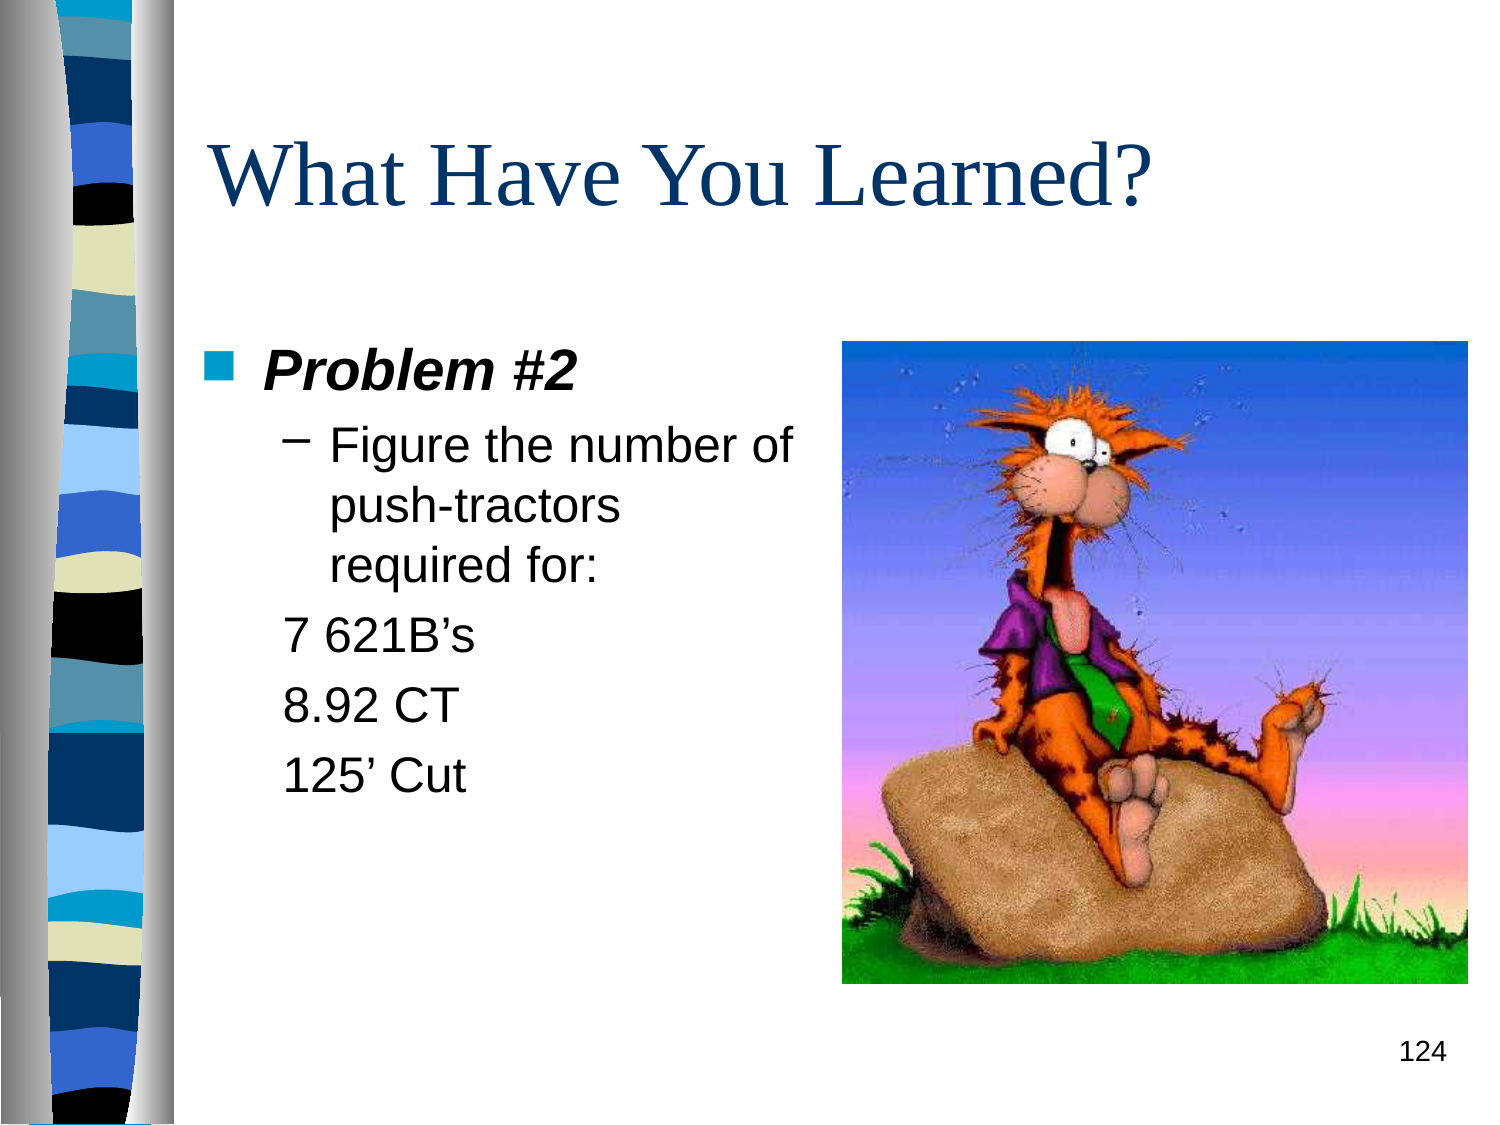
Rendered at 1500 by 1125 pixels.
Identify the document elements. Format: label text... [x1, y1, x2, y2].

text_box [842, 341, 1468, 984]
slide_number 124 [1149, 1024, 1463, 1101]
title What Have You Learned? [192, 74, 1468, 263]
list Problem #2 Figure the number of push-tractors required for: 7 621B’s 8.92 CT 125’ Cut [192, 324, 818, 1001]
